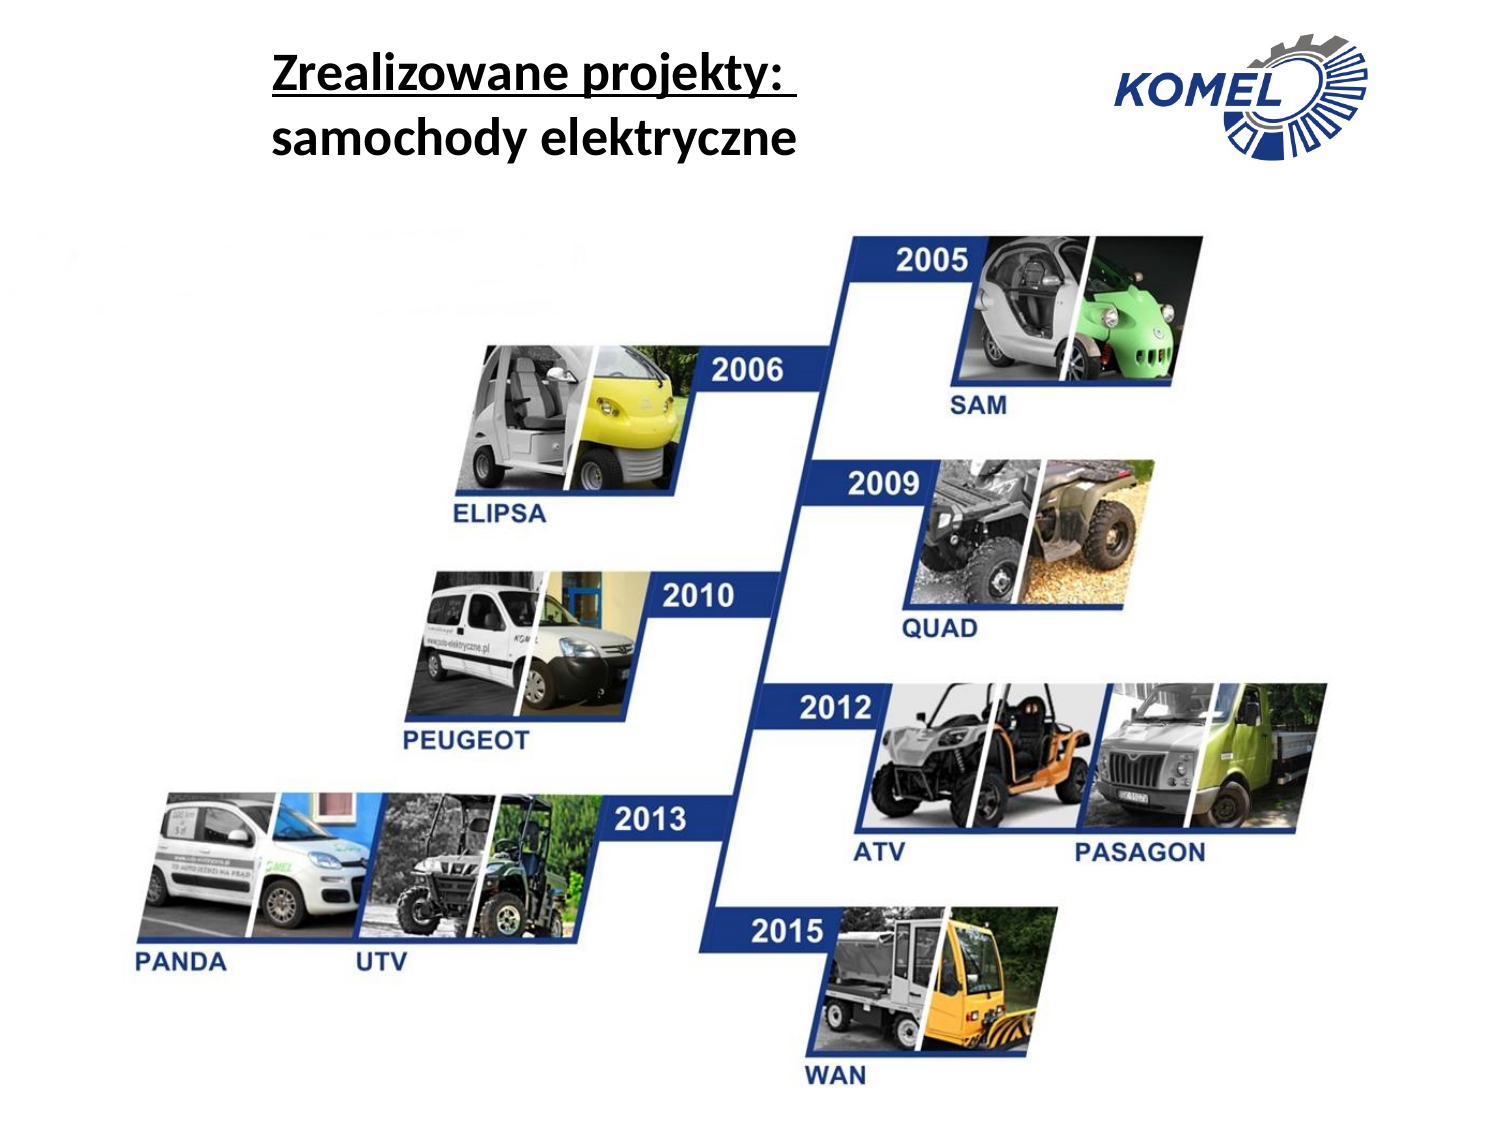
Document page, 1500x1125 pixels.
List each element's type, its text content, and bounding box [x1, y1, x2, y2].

picture [0, 1, 1400, 1125]
text_box Zrealizowane projekty: samochody elektryczne [130, 54, 939, 149]
